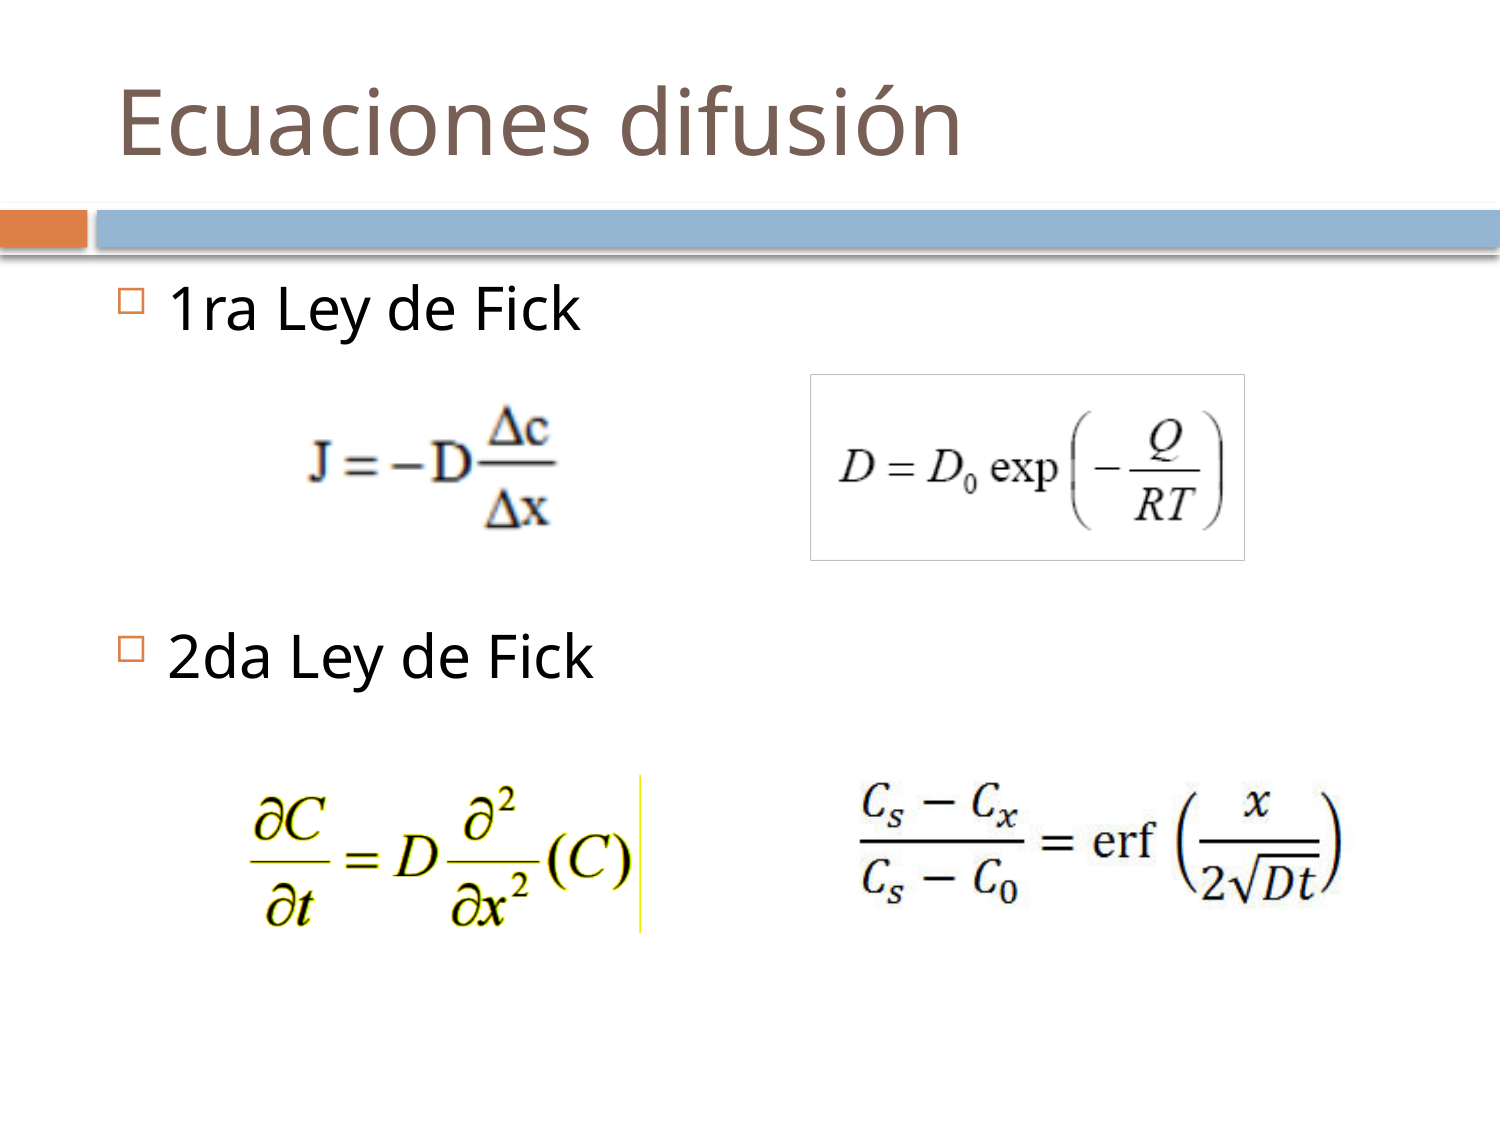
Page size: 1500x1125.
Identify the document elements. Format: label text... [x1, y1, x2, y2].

picture [265, 384, 626, 563]
picture [832, 739, 1364, 948]
picture [241, 774, 641, 934]
picture [808, 373, 1247, 564]
list 1ra Ley de Fick 2da Ley de Fick [100, 262, 1438, 1000]
title Ecuaciones difusión [100, 37, 1438, 200]
